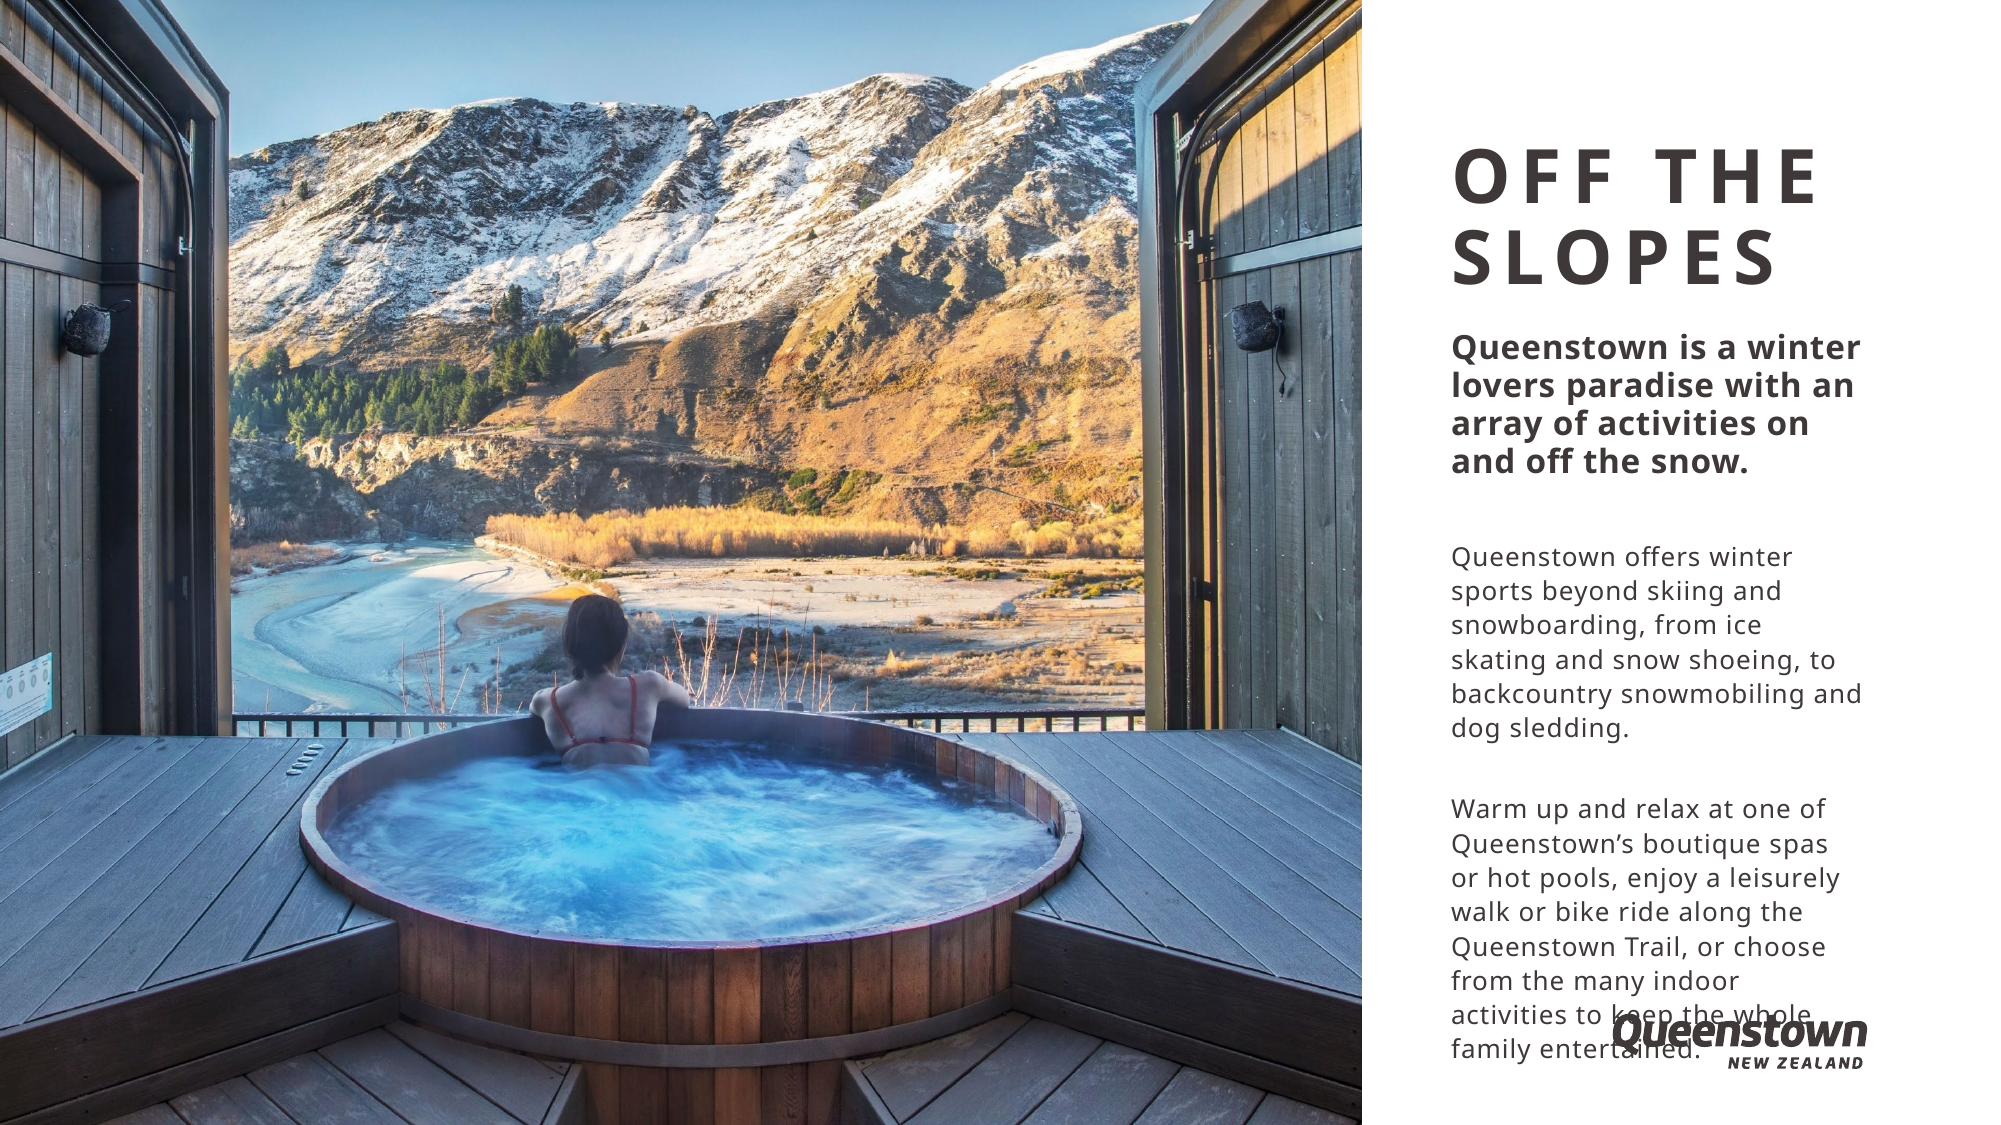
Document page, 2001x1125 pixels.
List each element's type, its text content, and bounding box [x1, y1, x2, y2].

picture [0, 0, 1362, 1125]
list Queenstown is a winter lovers paradise with an array of activities on and off the snow. Queenstown offers winter sports beyond skiing and snowboarding, from ice skating and snow shoeing, to backcountry snowmobiling and dog sledding. Warm up and relax at one of Queenstown’s boutique spas or hot pools, enjoy a leisurely walk or bike ride along the Queenstown Trail, or choose from the many indoor activities to keep the whole family entertained. [1451, 329, 1865, 1021]
title Off the slopes [1451, 127, 1865, 329]
